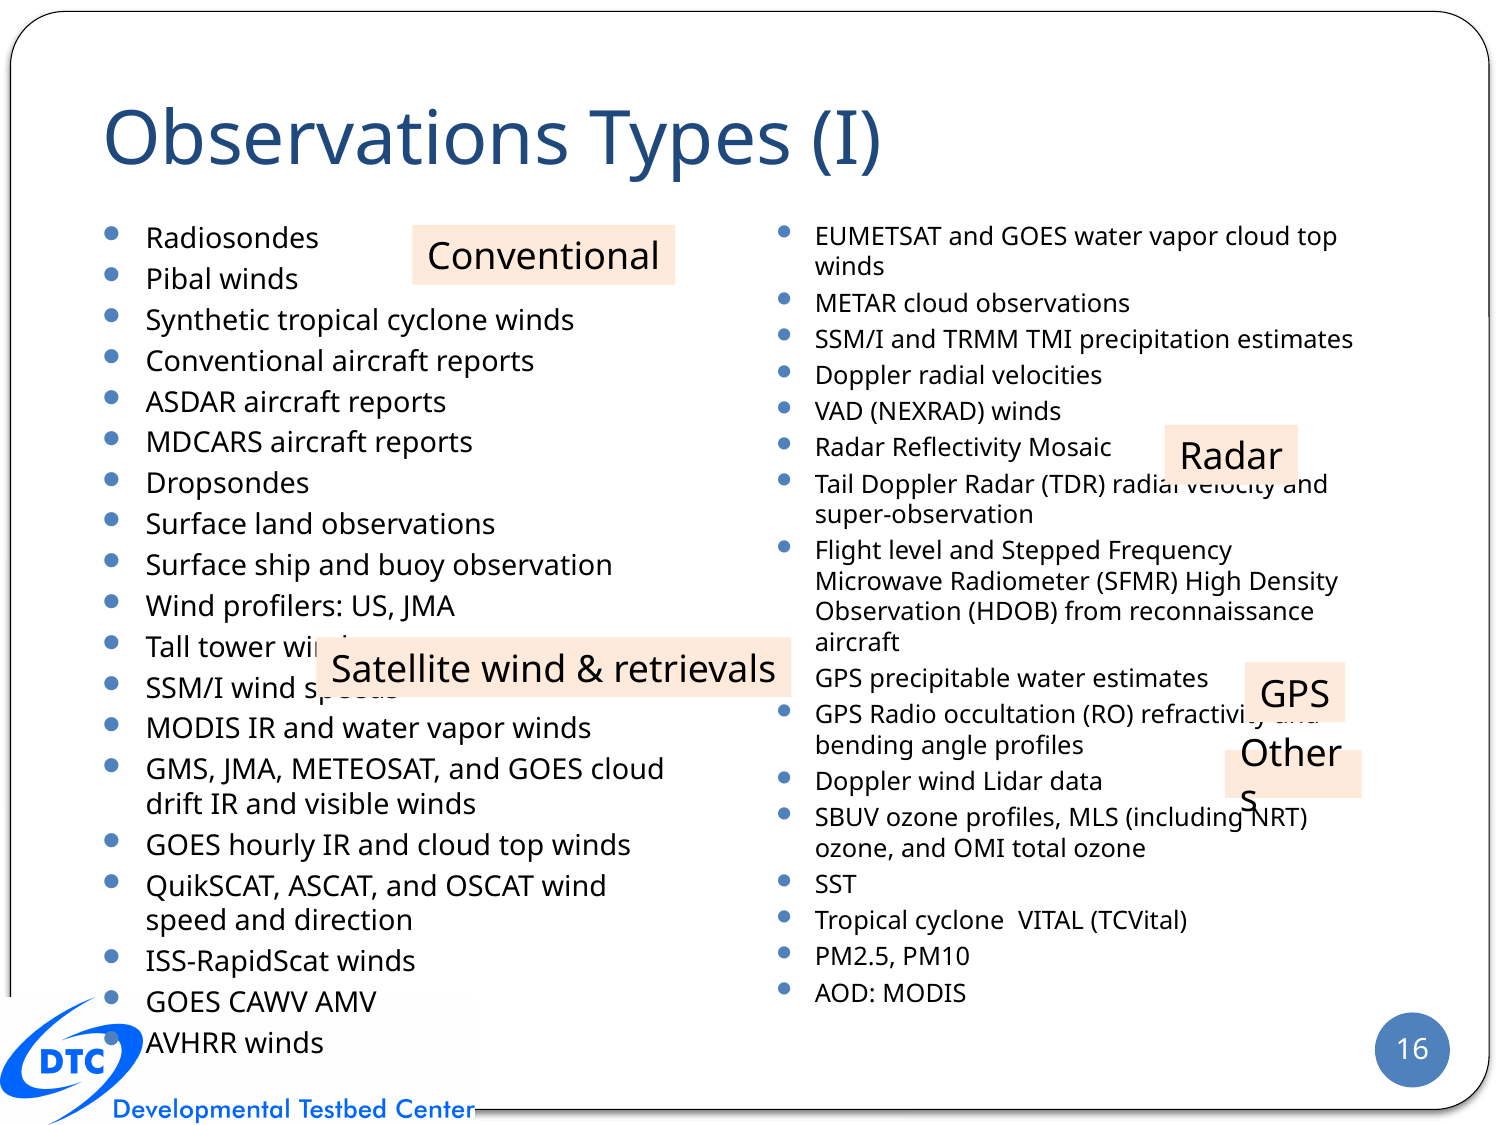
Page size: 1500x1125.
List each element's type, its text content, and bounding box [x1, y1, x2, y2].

text_box Others [1224, 749, 1363, 799]
picture [0, 997, 475, 1125]
text_box GPS [1244, 662, 1345, 723]
list EUMETSAT and GOES water vapor cloud top winds METAR cloud observations SSM/I and TRMM TMI precipitation estimates Doppler radial velocities VAD (NEXRAD) winds Radar Reflectivity Mosaic Tail Doppler Radar (TDR) radial velocity and super-observation Flight level and Stepped Frequency Microwave Radiometer (SFMR) High Density Observation (HDOB) from reconnaissance aircraft GPS precipitable water estimates GPS Radio occultation (RO) refractivity and bending angle profiles Doppler wind Lidar data SBUV ozone profiles, MLS (including NRT) ozone, and OMI total ozone SST Tropical cyclone VITAL (TCVital) PM2.5, PM10 AOD: MODIS [761, 212, 1375, 1025]
text_box Satellite wind & retrievals [316, 637, 792, 698]
title Observations Types (I) [87, 44, 1413, 233]
text_box Radar [1164, 424, 1298, 485]
slide_number 16 [1374, 1012, 1450, 1088]
text_box Conventional [412, 224, 676, 285]
list Radiosondes Pibal winds Synthetic tropical cyclone winds Conventional aircraft reports ASDAR aircraft reports MDCARS aircraft reports Dropsondes Surface land observations Surface ship and buoy observation Wind profilers: US, JMA Tall tower winds SSM/I wind speeds MODIS IR and water vapor winds GMS, JMA, METEOSAT, and GOES cloud drift IR and visible winds GOES hourly IR and cloud top winds QuikSCAT, ASCAT, and OSCAT wind speed and direction ISS-RapidScat winds GOES CAWV AMV AVHRR winds [87, 212, 700, 1075]
